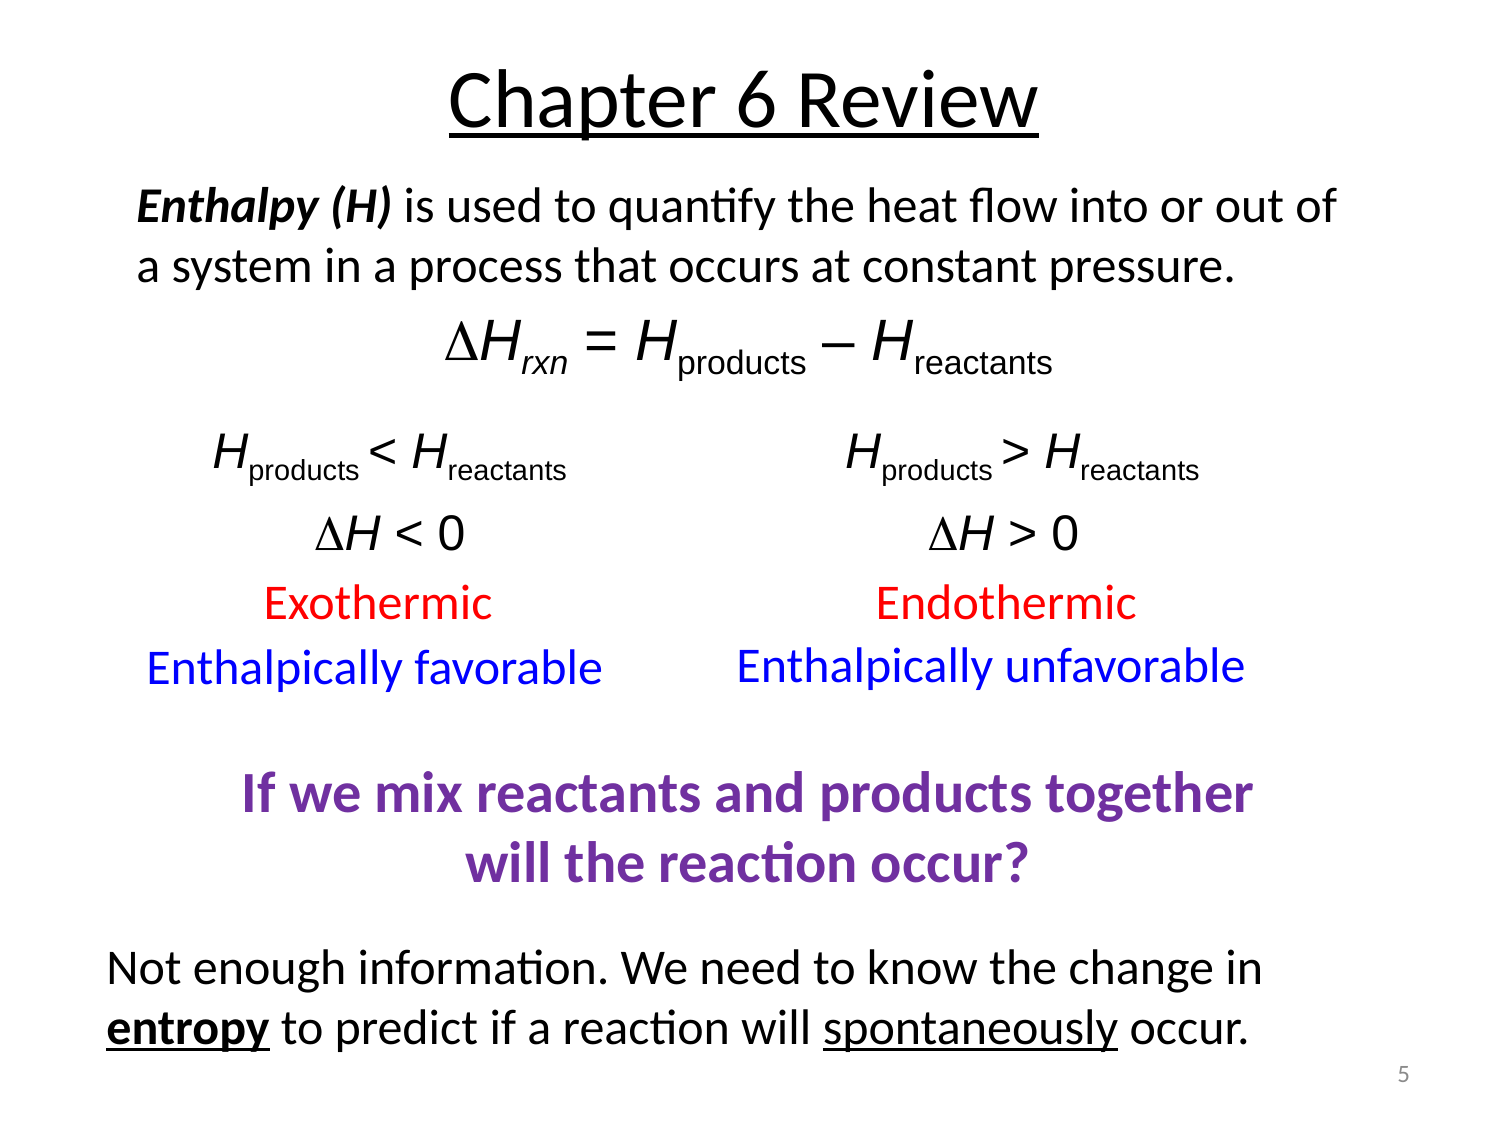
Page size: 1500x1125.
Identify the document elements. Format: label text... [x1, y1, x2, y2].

text_box Exothermic [248, 561, 532, 627]
text_box Hproducts > Hreactants [830, 410, 1216, 494]
text_box DHrxn = Hproducts – Hreactants [428, 294, 1068, 389]
text_box Enthalpically unfavorable [617, 624, 1377, 700]
slide_number 5 [1074, 1042, 1425, 1103]
text_box Chapter 6 Review [262, 0, 1225, 188]
text_box Enthalpy (H) is used to quantify the heat flow into or out of a system in a process that occurs at constant pressure. [121, 164, 1377, 300]
text_box Enthalpically favorable [122, 627, 639, 703]
text_box DH < 0 [299, 493, 481, 561]
text_box DH > 0 [912, 493, 1095, 561]
text_box If we mix reactants and products together will the reaction occur? [199, 746, 1297, 902]
text_box Endothermic [860, 561, 1185, 624]
text_box Hproducts < Hreactants [197, 410, 583, 494]
text_box Not enough information. We need to know the change in entropy to predict if a reaction will spontaneously occur. [72, 927, 1424, 1062]
